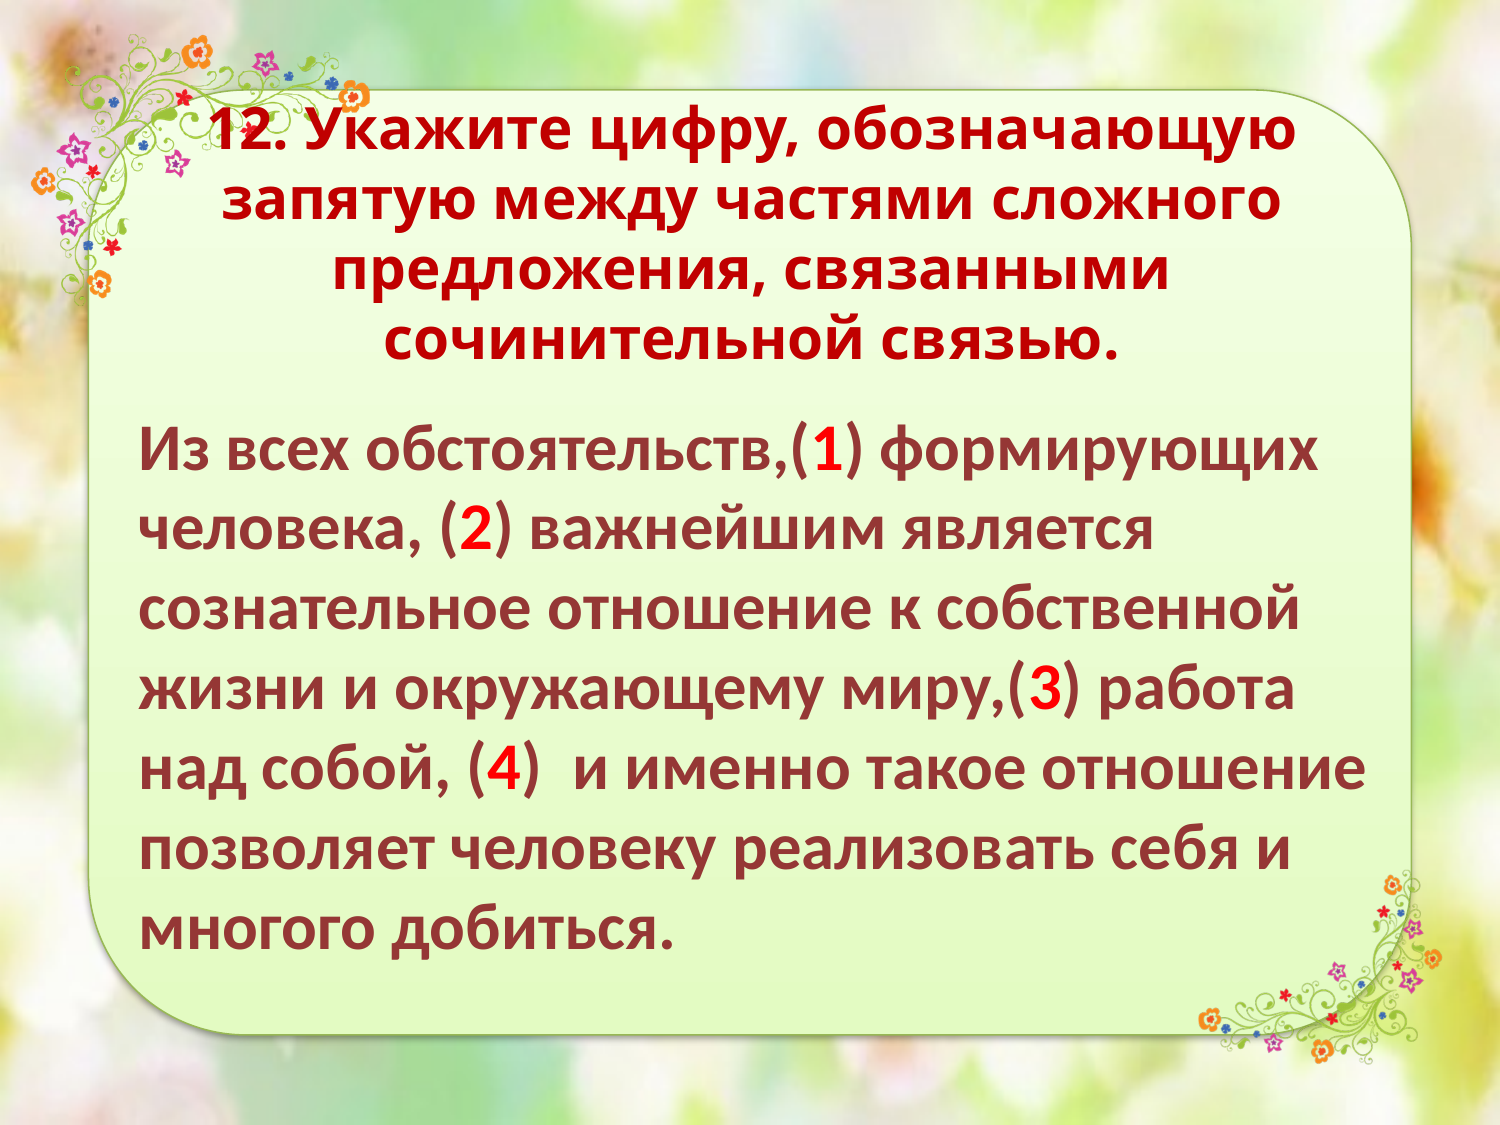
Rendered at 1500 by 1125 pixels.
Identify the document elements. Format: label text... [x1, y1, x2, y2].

title 12. Укажите цифру, обозначающую запятую между частями сложного предложения, связанными сочинительной связью. [76, 137, 1427, 325]
picture [0, 0, 1500, 1125]
text_box Из всех обстоятельств,(1) формирующих человека, (2) важнейшим является сознательное отношение к собственной жизни и окружающему миру,(3) работа над собой, (4) и именно такое отношение позволяет человеку реализовать себя и многого добиться. [123, 395, 1388, 1125]
